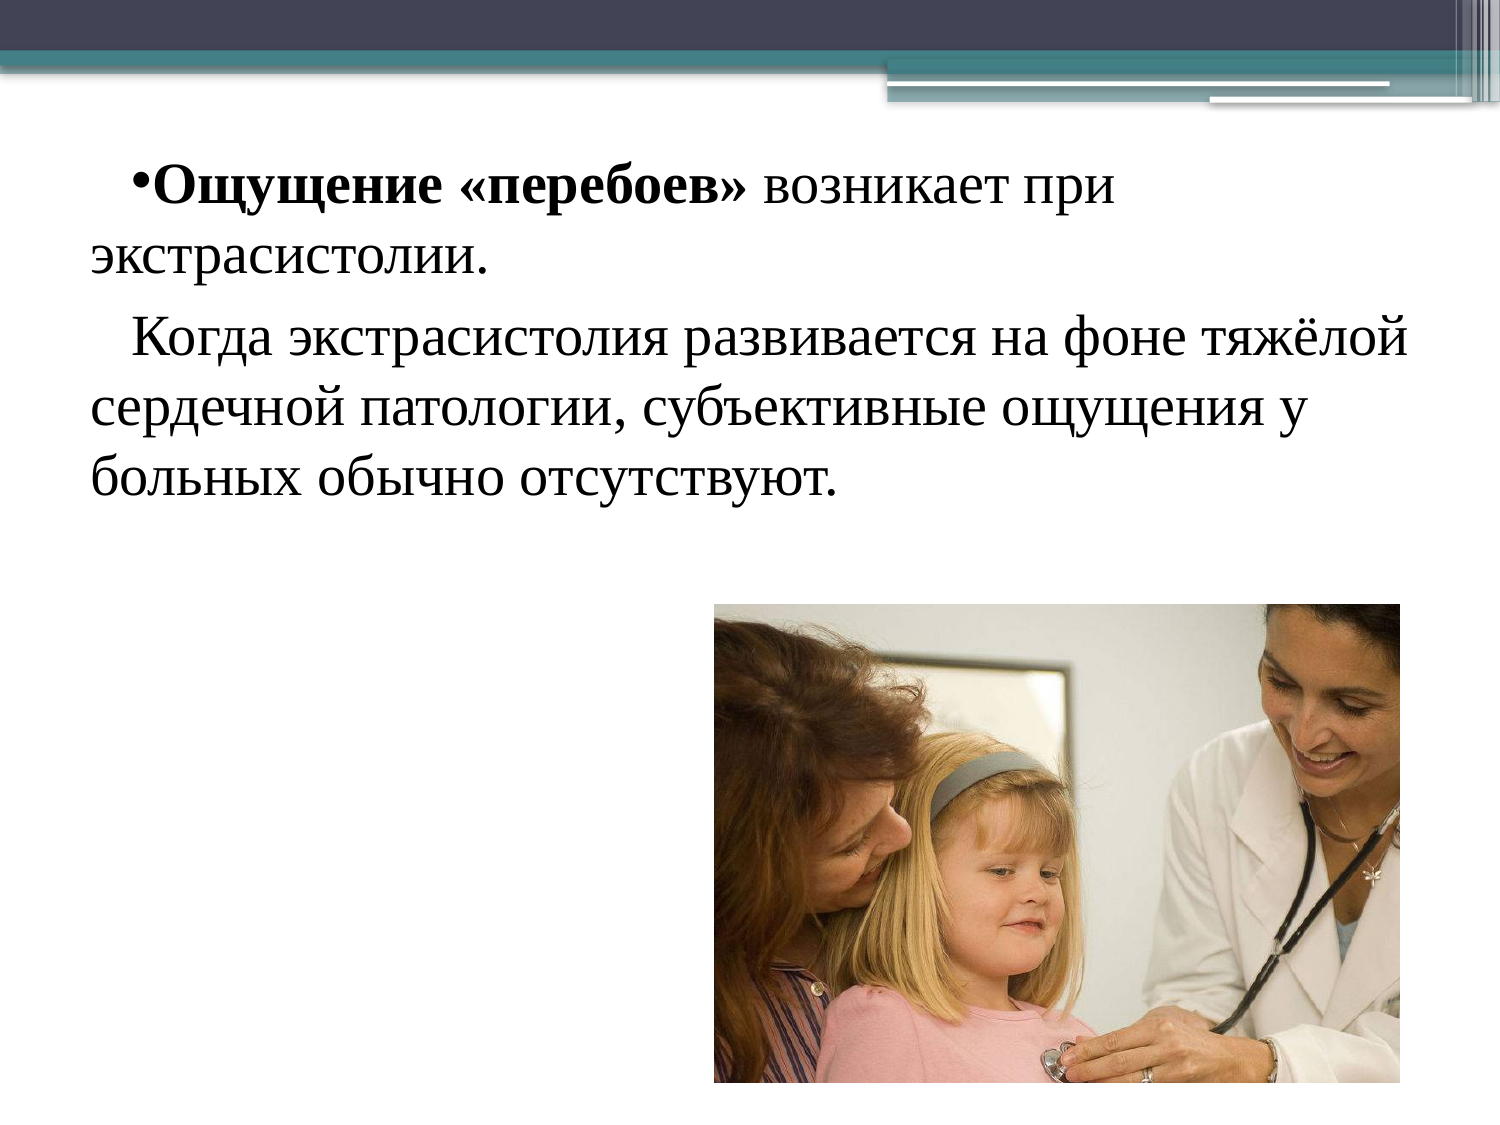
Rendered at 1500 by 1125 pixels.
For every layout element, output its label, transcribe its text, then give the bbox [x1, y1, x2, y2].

list Ощущение «перебоев» возникает при экстрасистолии. Когда экстрасистолия развивается на фоне тяжёлой сердечной патологии, субъективные ощущения у больных обычно отсутствуют. [74, 136, 1426, 1079]
picture [714, 603, 1400, 1083]
